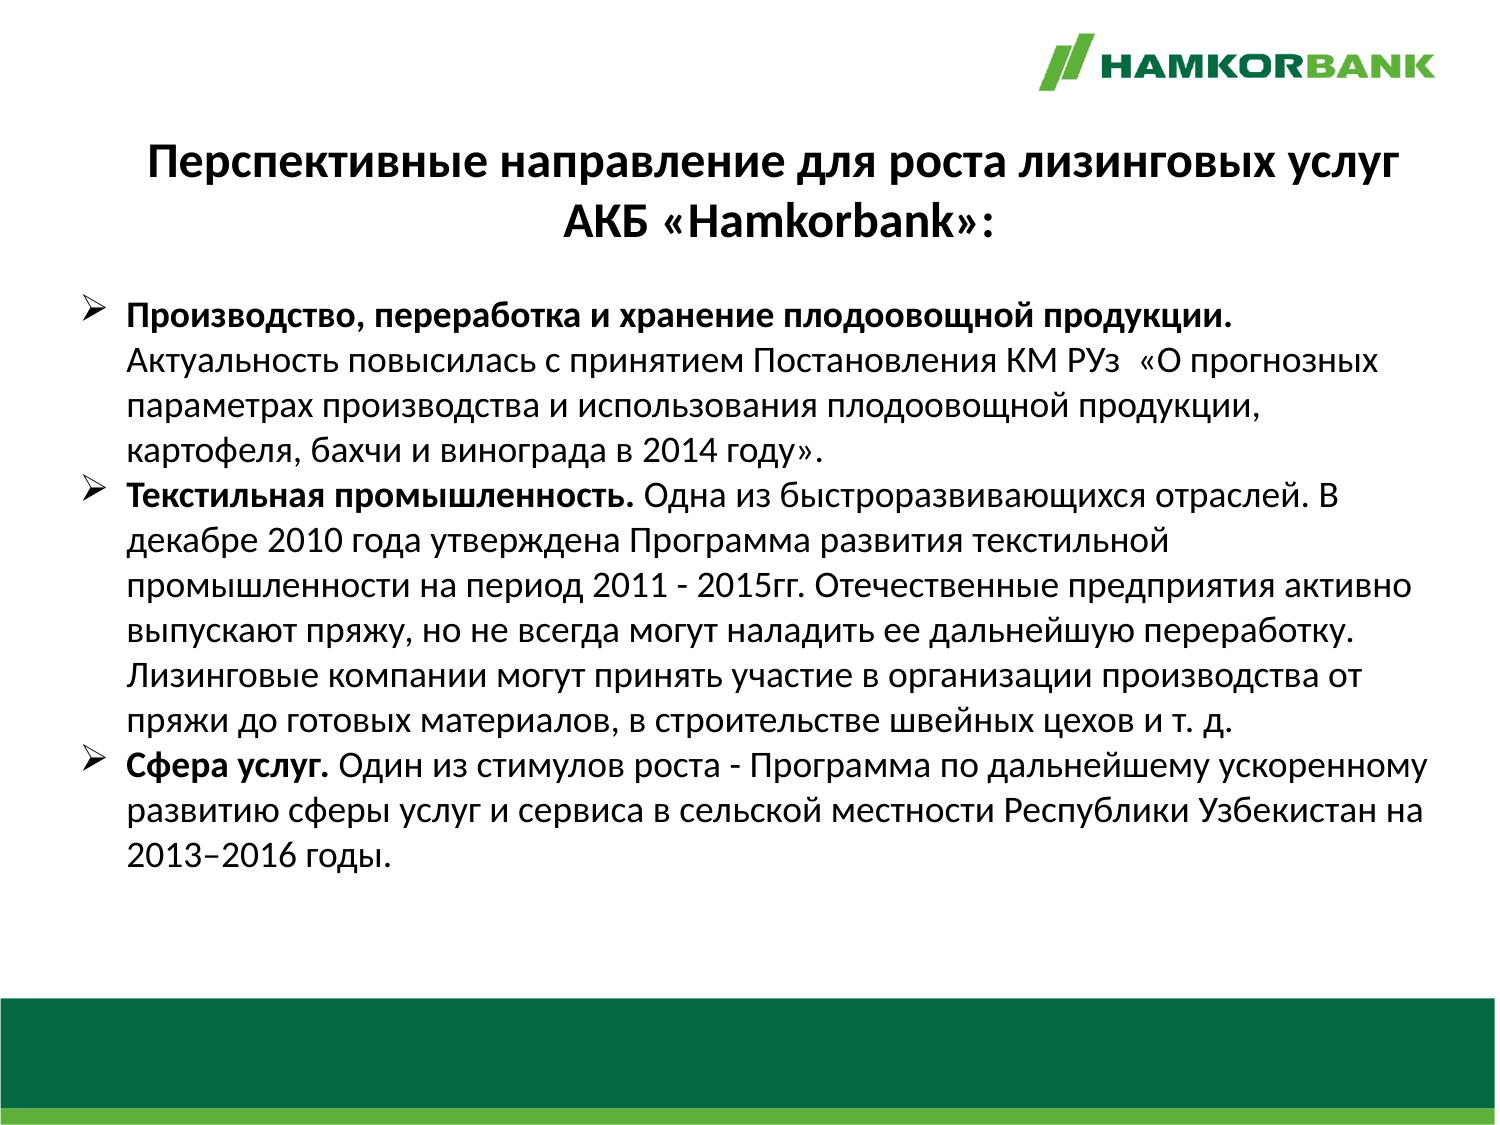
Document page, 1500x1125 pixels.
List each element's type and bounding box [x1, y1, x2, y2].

text_box [0, 23, 1496, 1125]
